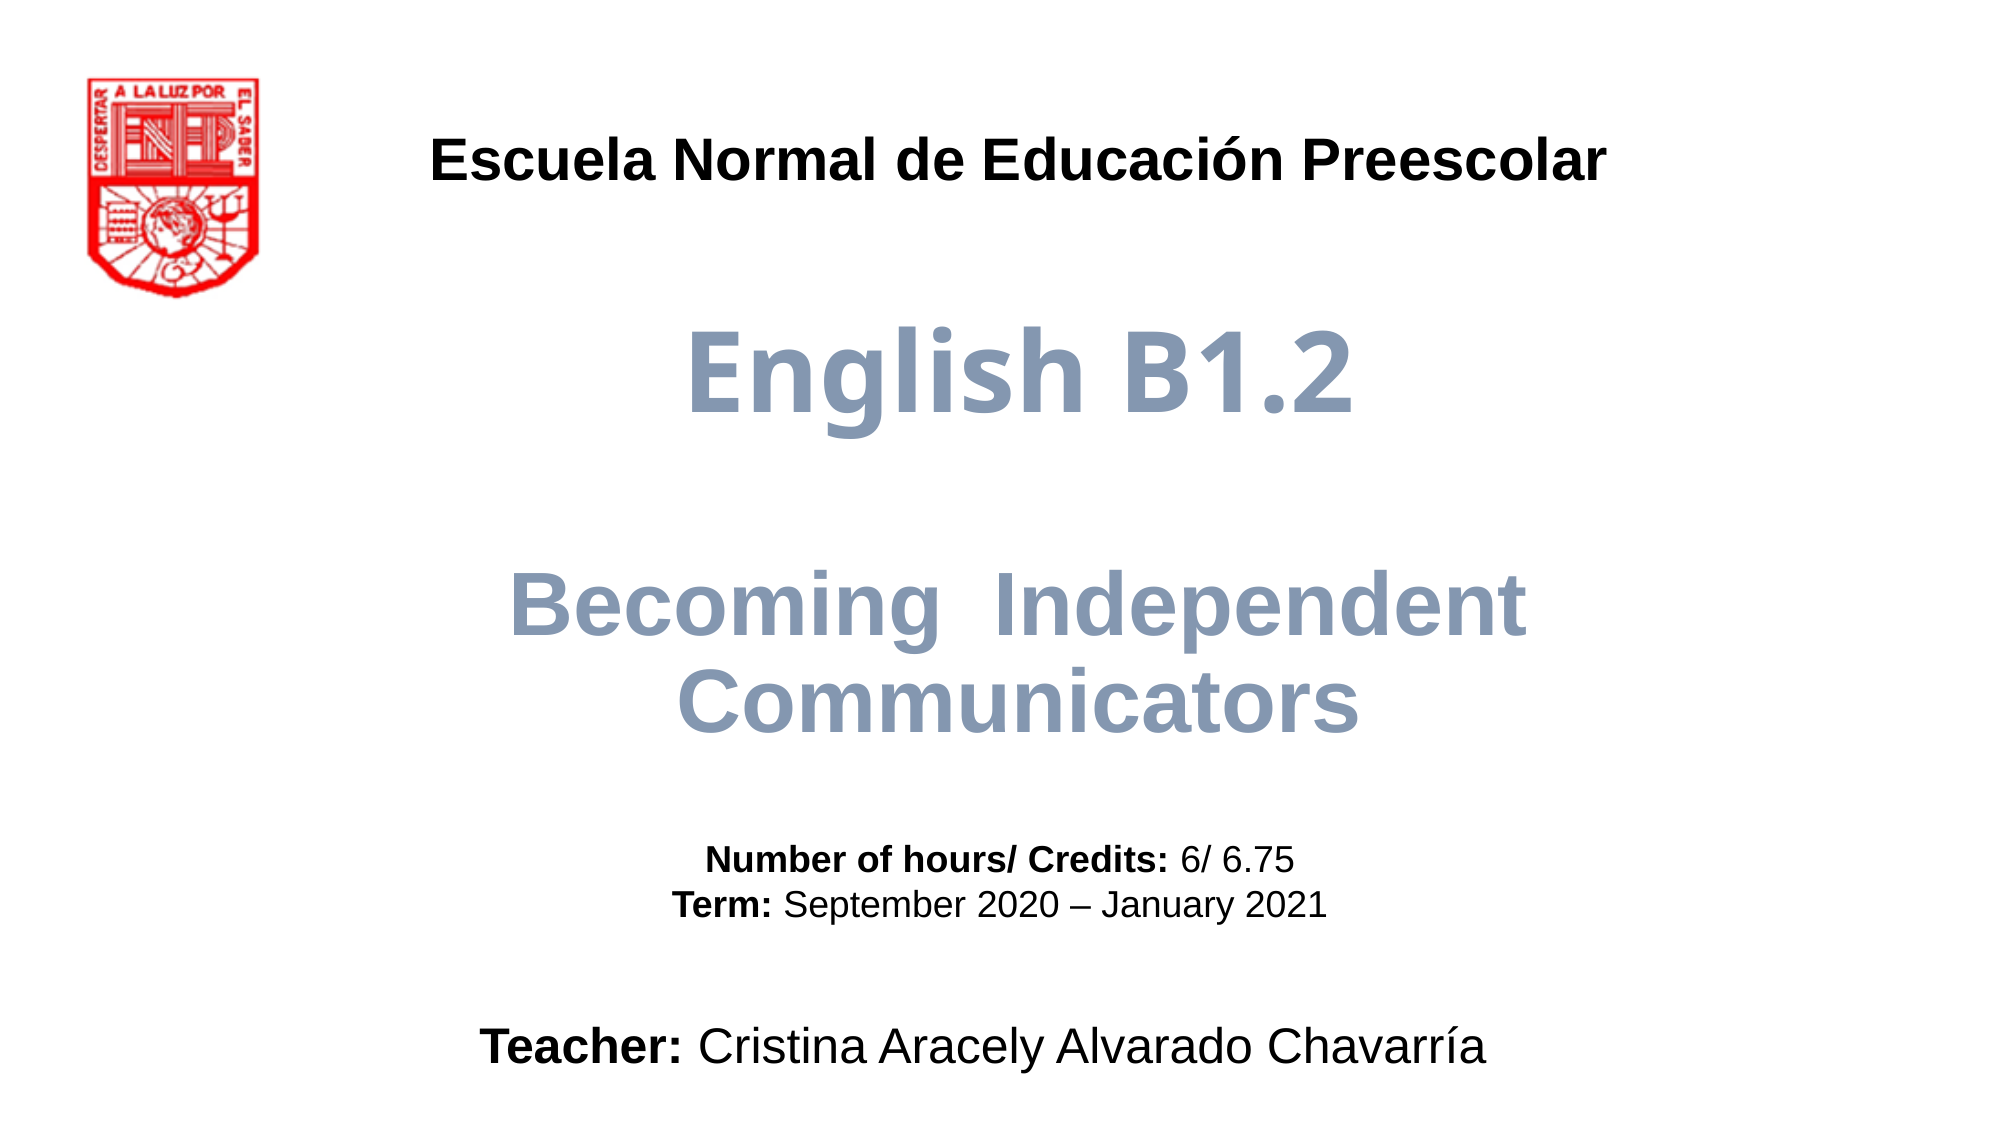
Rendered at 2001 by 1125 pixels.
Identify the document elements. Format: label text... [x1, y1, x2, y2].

subtitle Teacher: Cristina Aracely Alvarado Chavarría [233, 1013, 1734, 1105]
picture [9, 34, 334, 354]
text_box Number of hours/ Credits: 6/ 6.75 Term: September 2020 – January 2021 [656, 828, 1343, 933]
title Escuela Normal de Educación Preescolar English B1.2 Becoming Independent Communicators [268, 116, 1769, 760]
